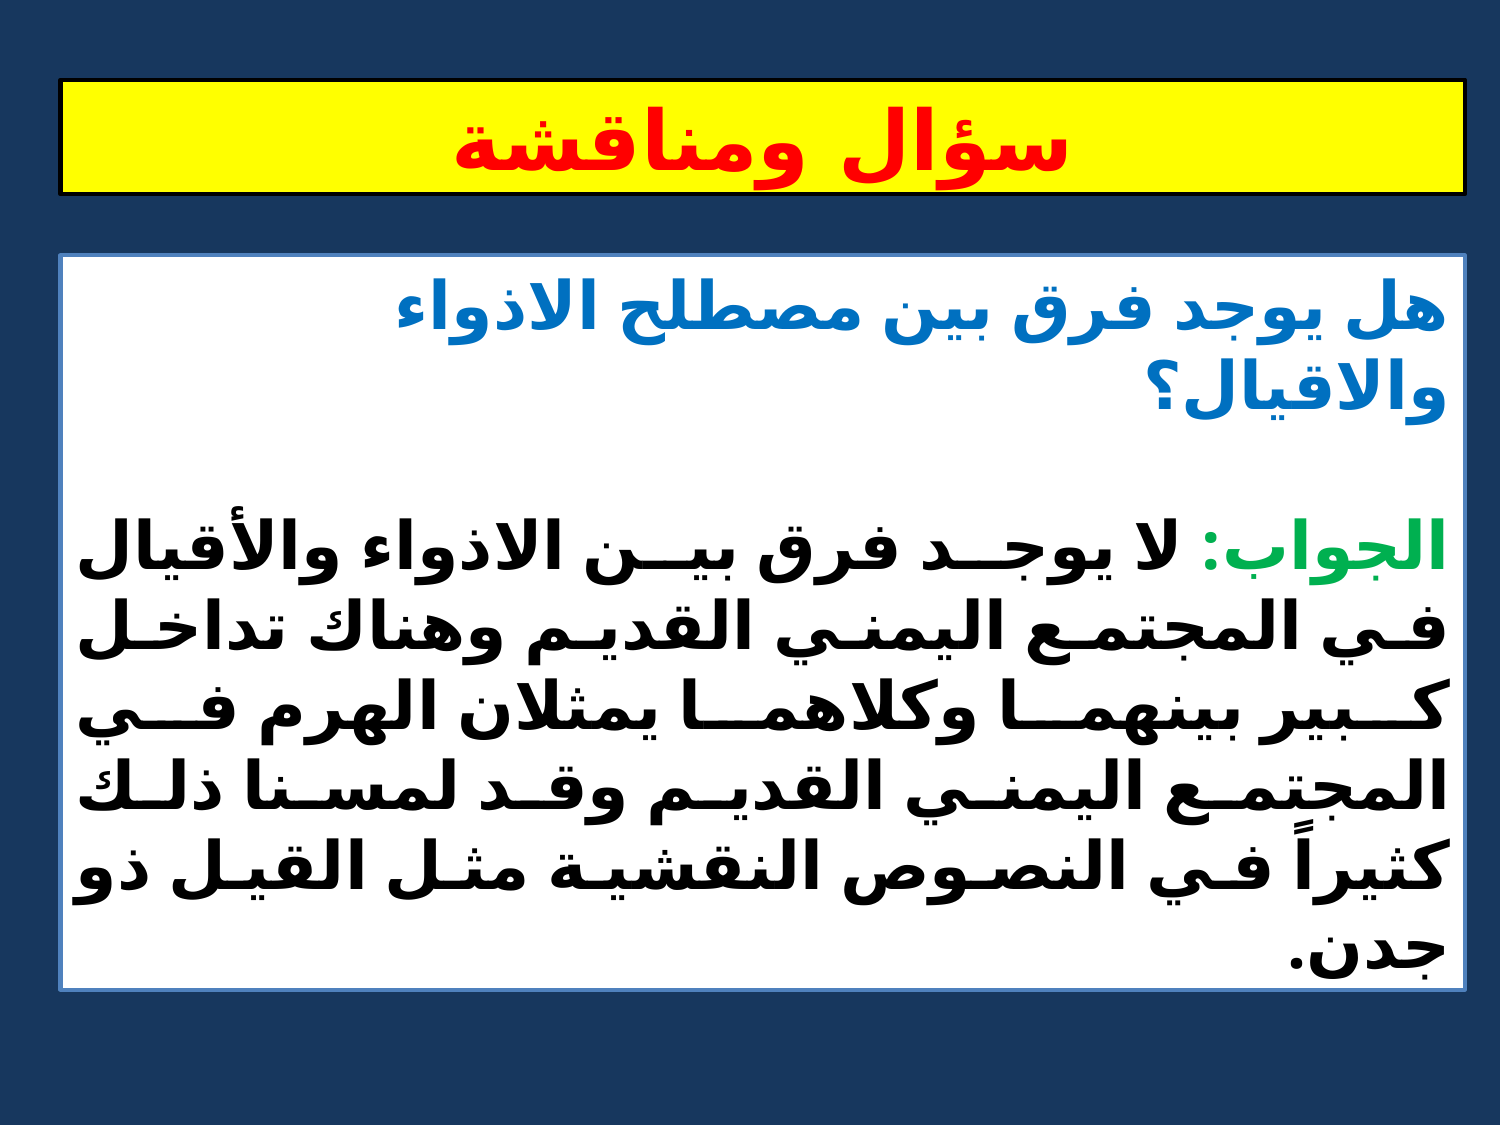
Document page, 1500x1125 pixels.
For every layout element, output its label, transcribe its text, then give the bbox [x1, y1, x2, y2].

text_box سؤال ومناقشة [58, 78, 1467, 196]
text_box هل يوجد فرق بين مصطلح الاذواء والاقيال؟ الجواب: لا يوجد فرق بين الاذواء والأقيال في المجتمع اليمني القديم وهناك تداخل كبير بينهما وكلاهما يمثلان الهرم في المجتمع اليمني القديم وقد لمسنا ذلك كثيراً في النصوص النقشية مثل القيل ذو جدن. [58, 253, 1467, 992]
